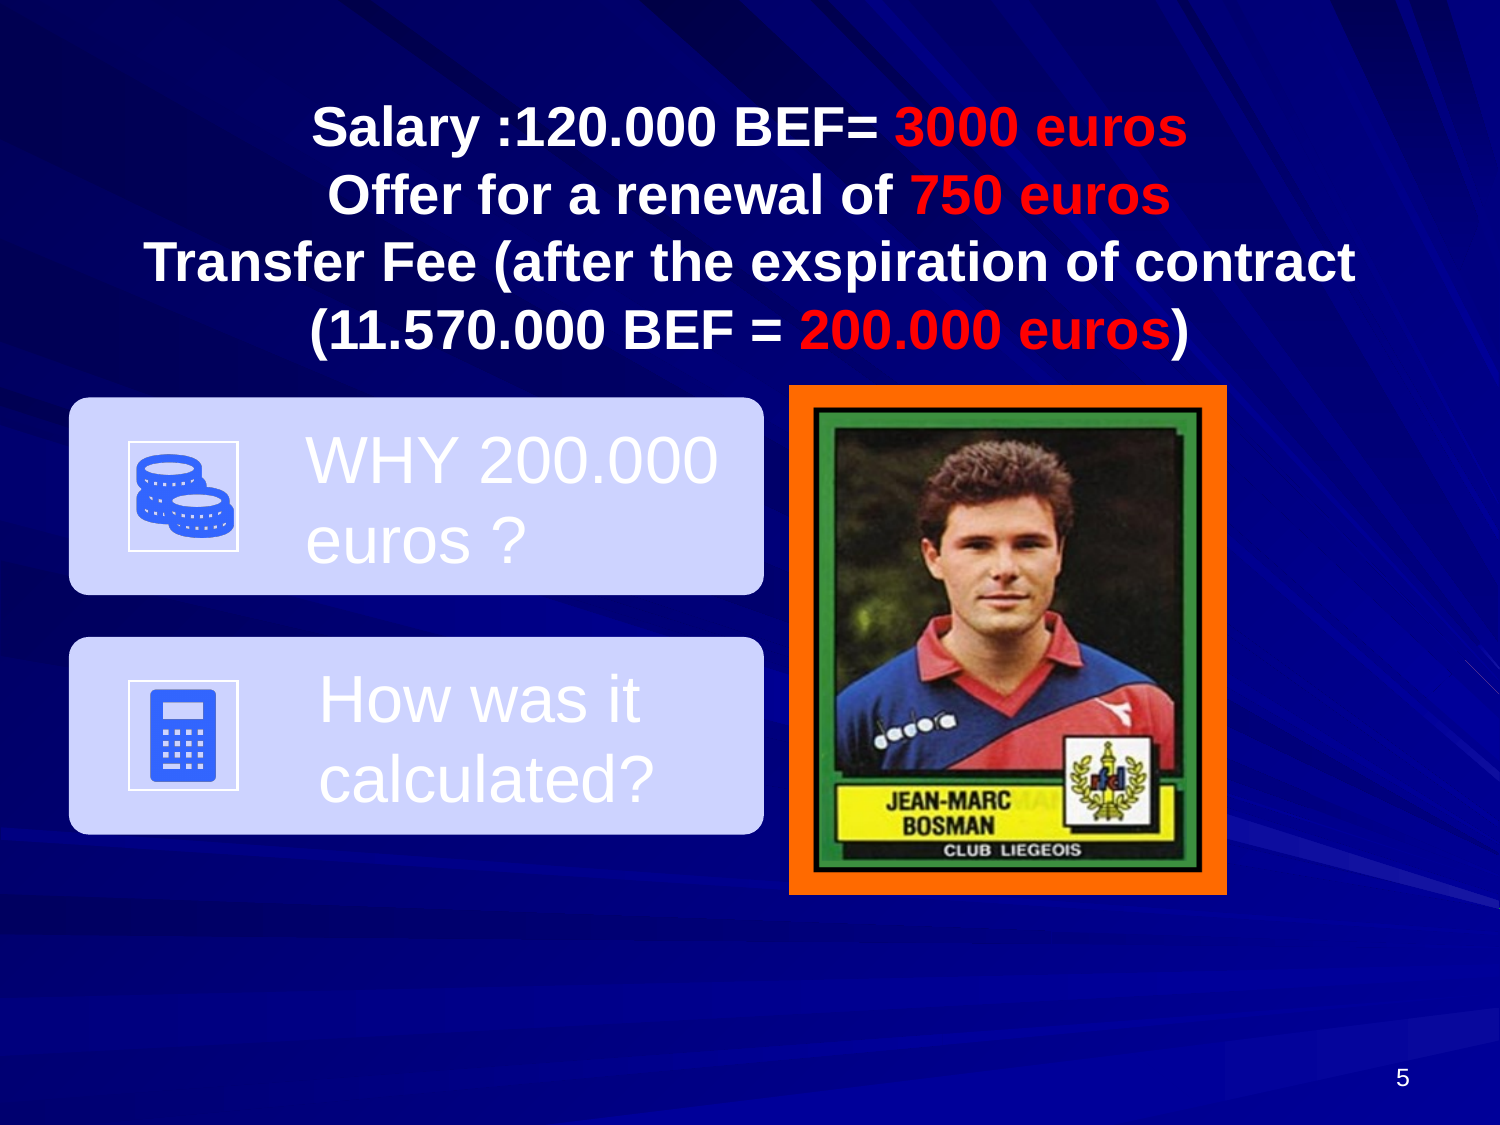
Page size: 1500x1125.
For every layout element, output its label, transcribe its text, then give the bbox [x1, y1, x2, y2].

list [788, 385, 1227, 895]
title Salary :120.000 BEF= 3000 euros Offer for a renewal of 750 euros Transfer Fee (after the exspiration of contract (11.570.000 BEF = 200.000 euros) [75, 45, 1425, 338]
slide_number 5 [1074, 1024, 1425, 1100]
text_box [74, 337, 770, 895]
